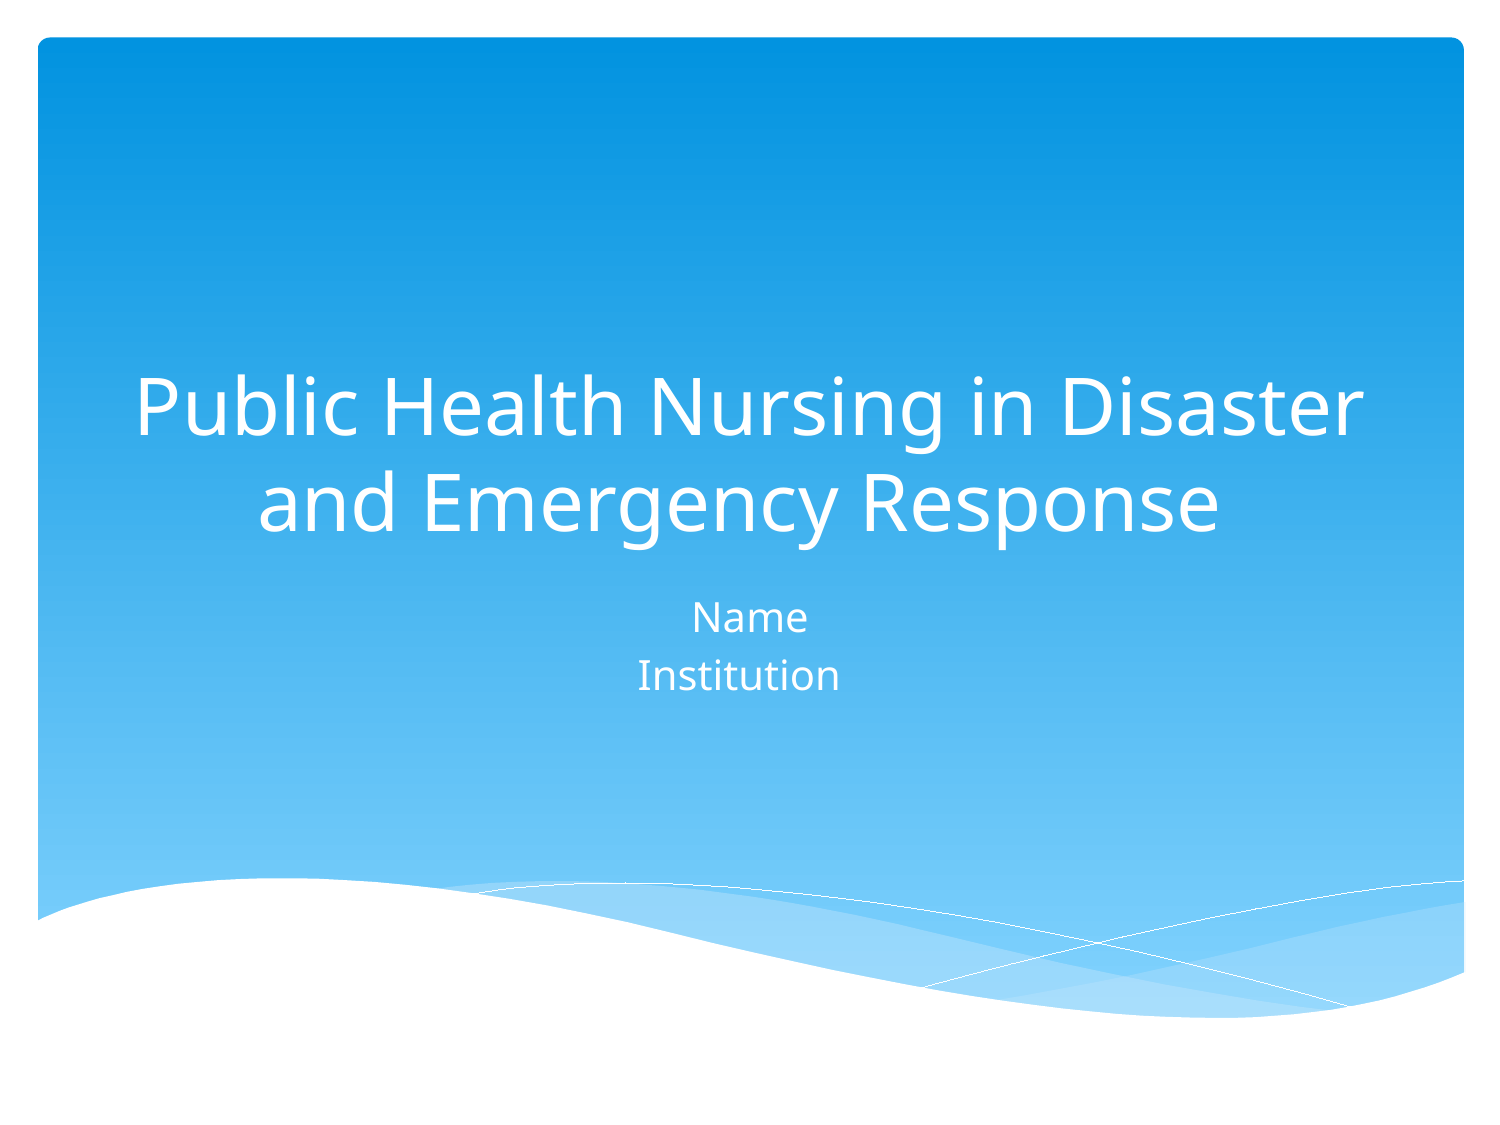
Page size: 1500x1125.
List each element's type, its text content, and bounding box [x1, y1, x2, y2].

title Public Health Nursing in Disaster and Emergency Response [112, 262, 1388, 555]
subtitle Name Institution [225, 583, 1275, 825]
